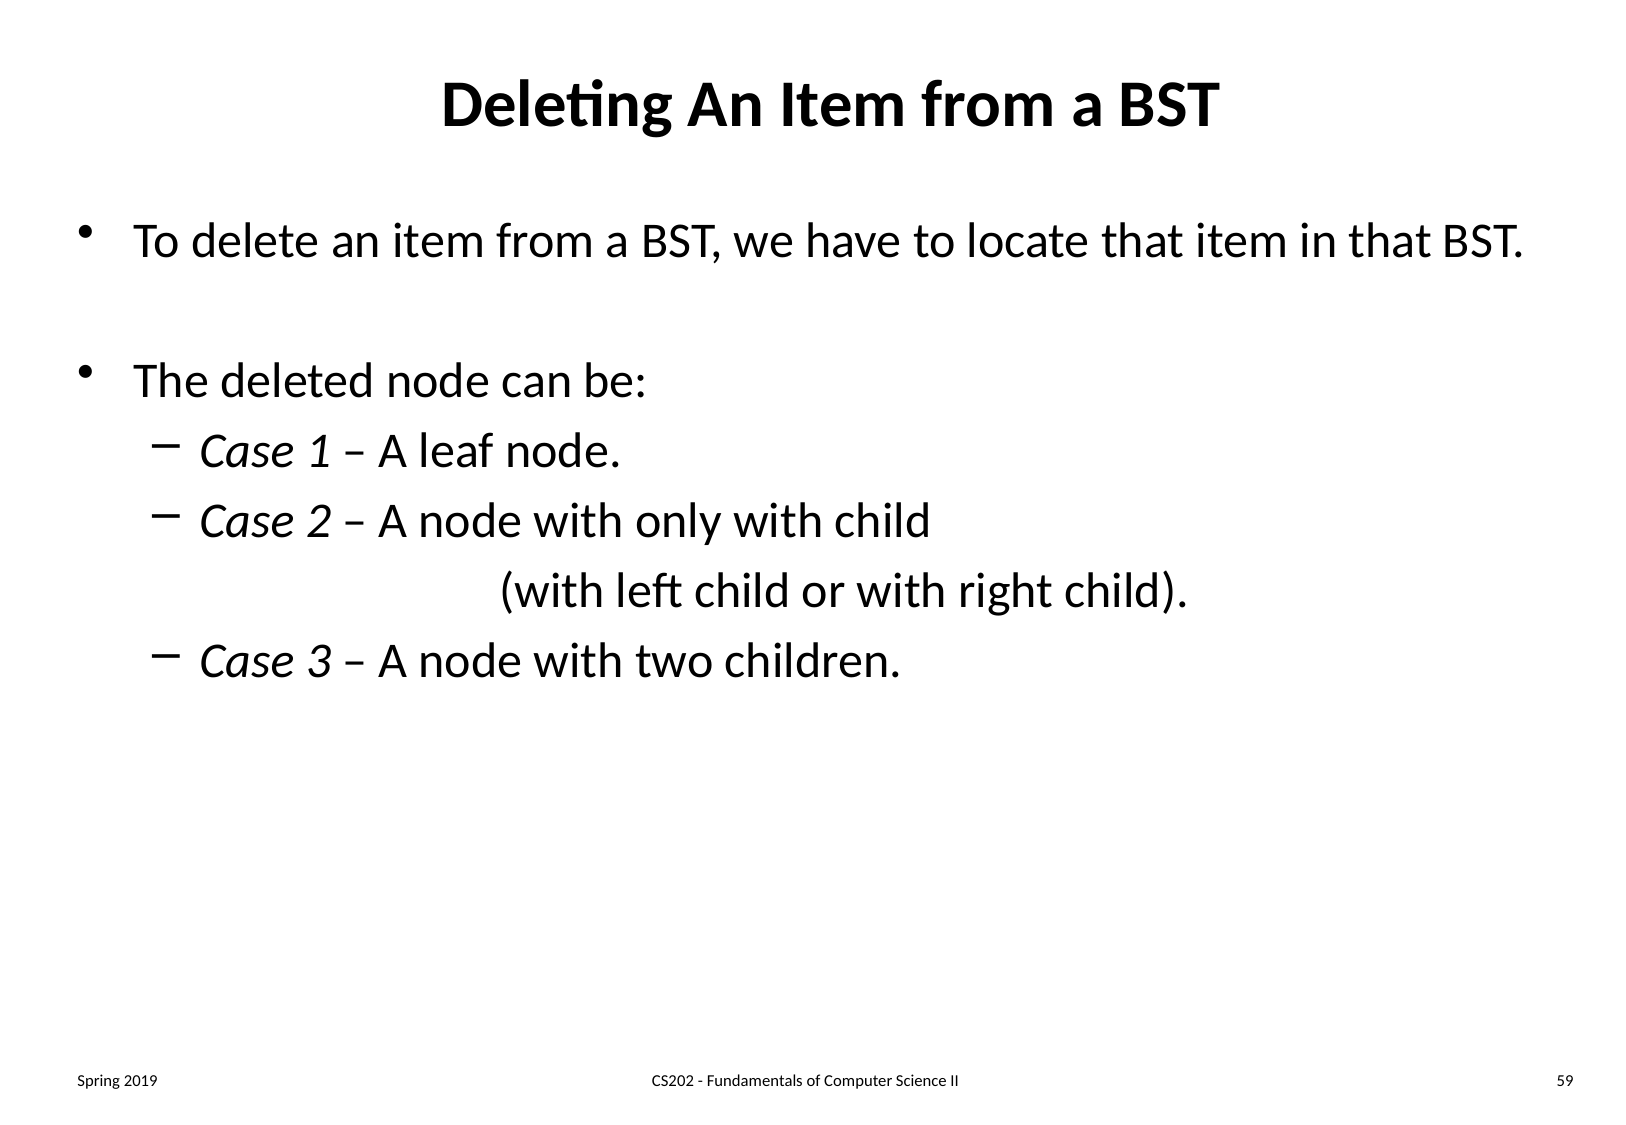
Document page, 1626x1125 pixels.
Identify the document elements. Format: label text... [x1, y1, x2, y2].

list To delete an item from a BST, we have to locate that item in that BST. The deleted node can be: Case 1 – A leaf node. Case 2 – A node with only with child (with left child or with right child). Case 3 – A node with two children. [62, 200, 1588, 1038]
title Deleting An Item from a BST [62, 24, 1600, 175]
footer CS202 - Fundamentals of Computer Science II [501, 1062, 1111, 1100]
slide_number 59 [1250, 1062, 1589, 1100]
slide_number Spring 2019 [62, 1062, 401, 1100]
